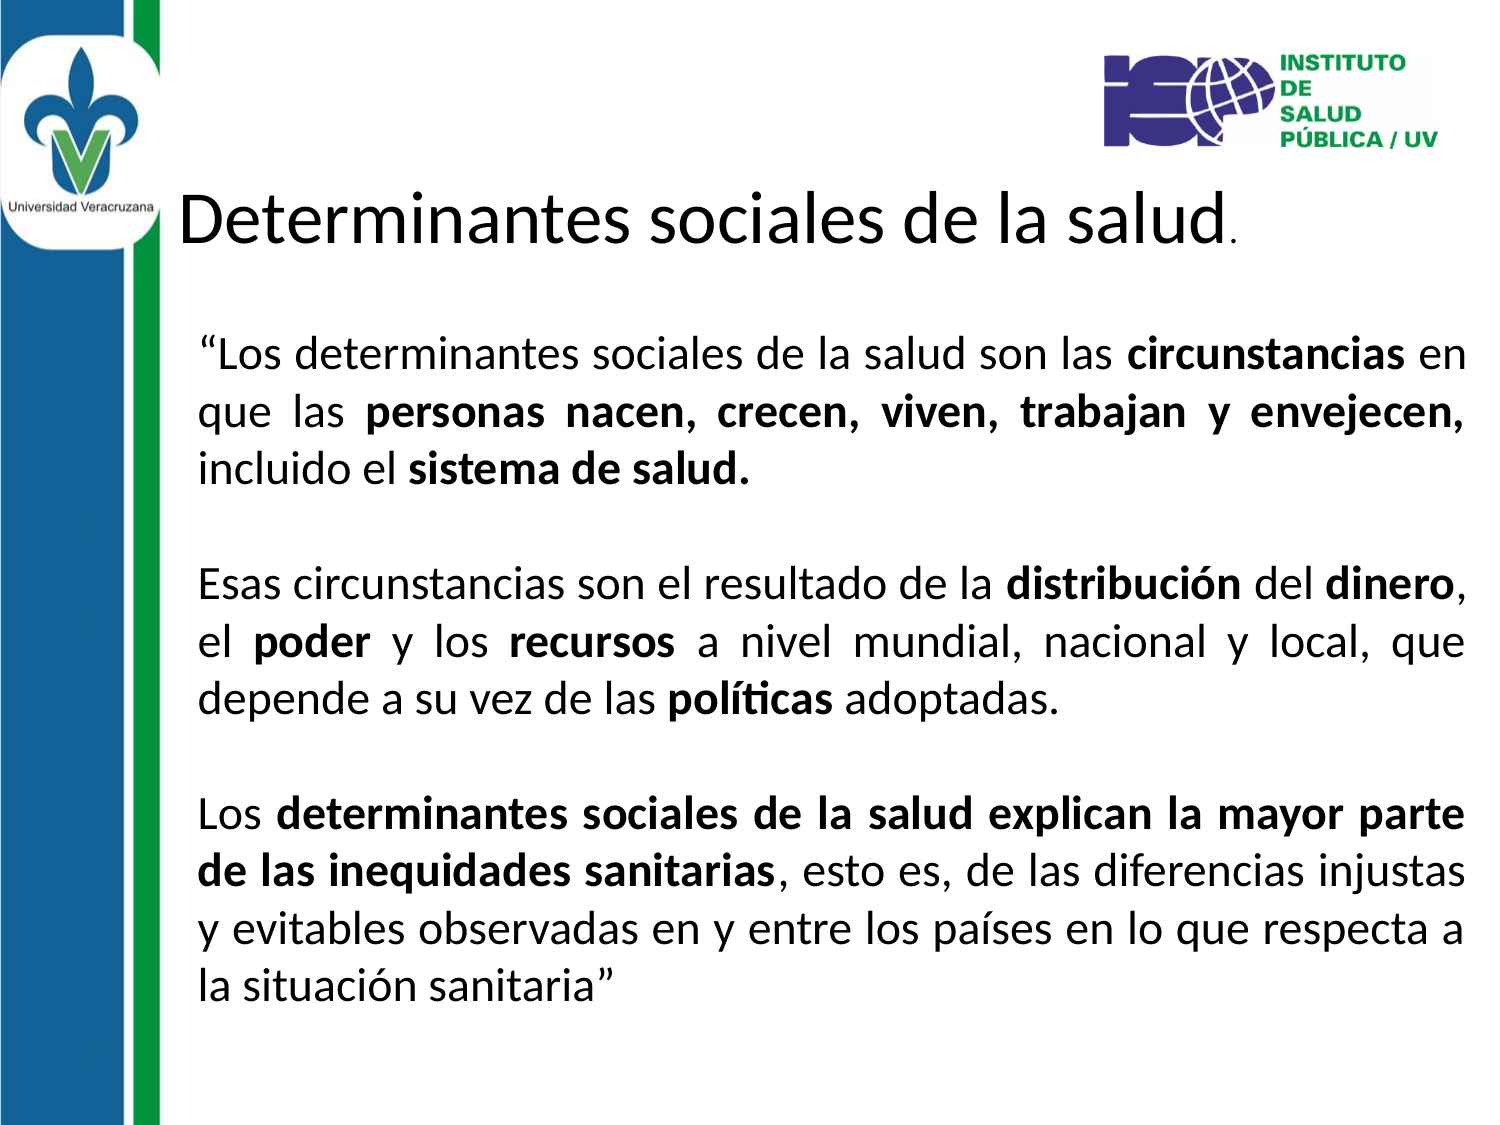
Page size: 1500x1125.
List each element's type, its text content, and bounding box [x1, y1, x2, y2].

text_box “Los determinantes sociales de la salud son las circunstancias en que las personas nacen, crecen, viven, trabajan y envejecen, incluido el sistema de salud. Esas circunstancias son el resultado de la distribución del dinero, el poder y los recursos a nivel mundial, nacional y local, que depende a su vez de las políticas adoptadas. Los determinantes sociales de la salud explican la mayor parte de las inequidades sanitarias, esto es, de las diferencias injustas y evitables observadas en y entre los países en lo que respecta a la situación sanitaria” [182, 314, 1483, 1019]
text_box Determinantes sociales de la salud. [163, 160, 1254, 266]
picture [0, 0, 1500, 1125]
